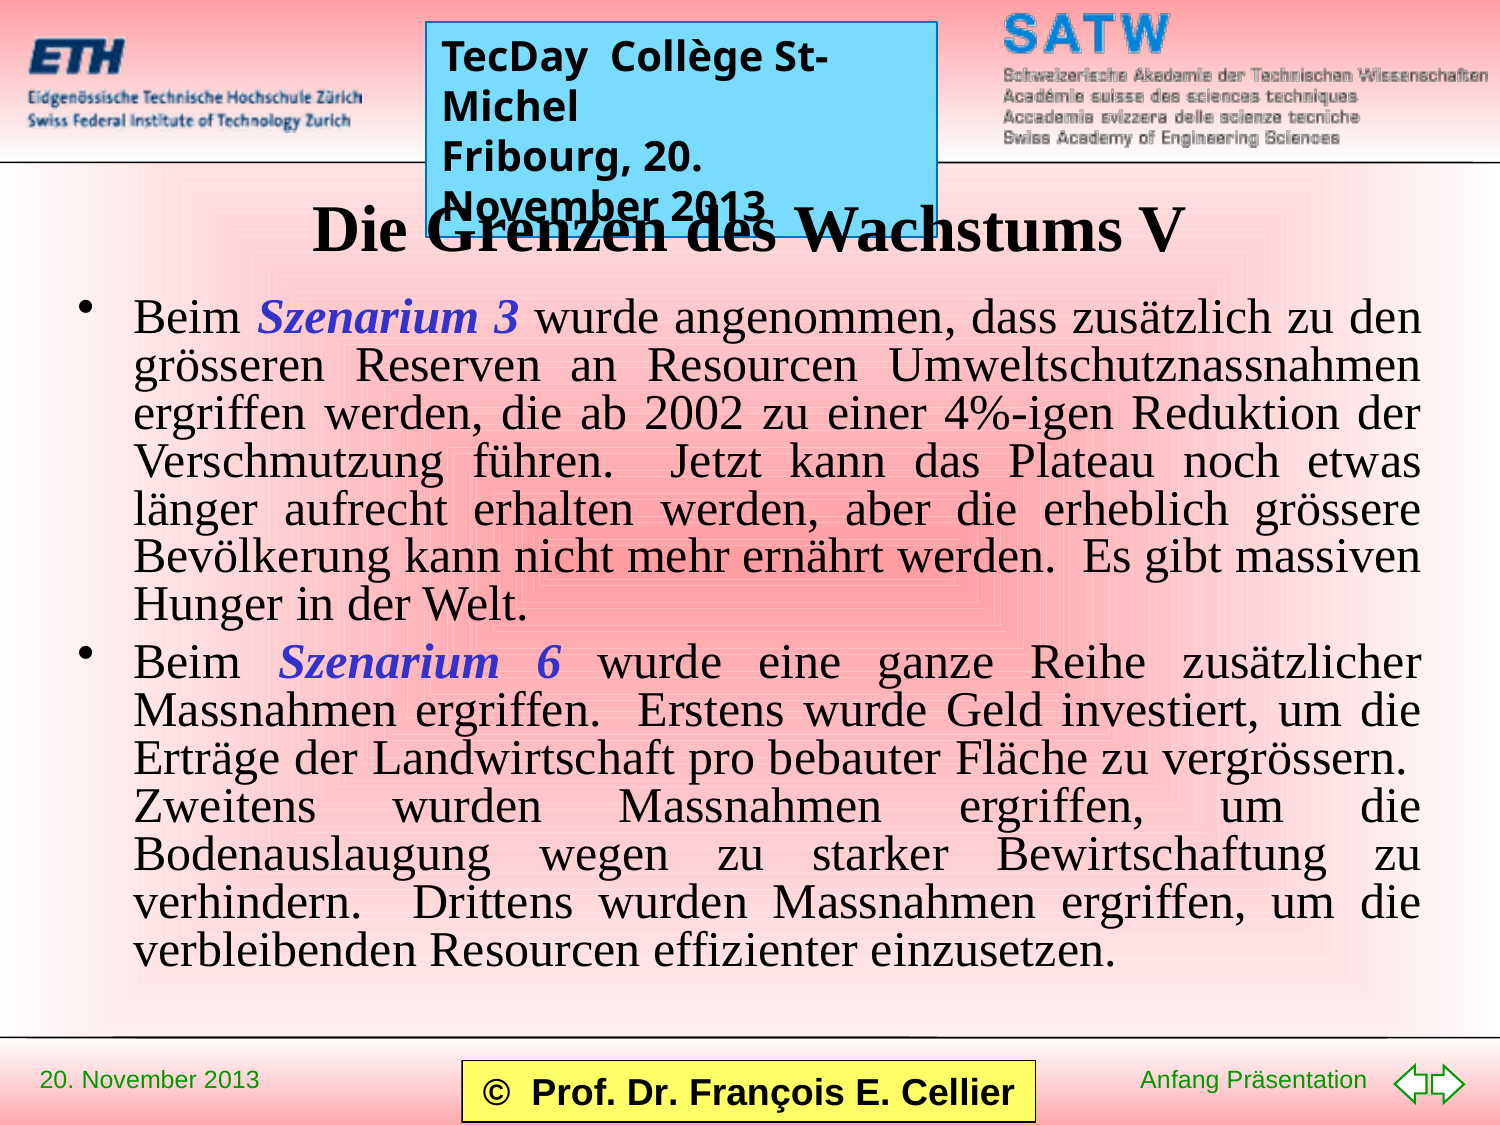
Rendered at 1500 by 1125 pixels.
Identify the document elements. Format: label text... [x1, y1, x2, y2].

picture [0, 0, 362, 133]
picture [1003, 12, 1488, 148]
title Die Grenzen des Wachstums V [0, 174, 1500, 276]
text_box Beim Szenarium 3 wurde angenommen, dass zusätzlich zu den grösseren Reserven an Resourcen Umweltschutznassnahmen ergriffen werden, die ab 2002 zu einer 4%-igen Reduktion der Verschmutzung führen. Jetzt kann das Plateau noch etwas länger aufrecht erhalten werden, aber die erheblich grössere Bevölkerung kann nicht mehr ernährt werden. Es gibt massiven Hunger in der Welt. Beim Szenarium 6 wurde eine ganze Reihe zusätzlicher Massnahmen ergriffen. Erstens wurde Geld investiert, um die Erträge der Landwirtschaft pro bebauter Fläche zu vergrössern. Zweitens wurden Massnahmen ergriffen, um die Bodenauslaugung wegen zu starker Bewirtschaftung zu verhindern. Drittens wurden Massnahmen ergriffen, um die verbleibenden Resourcen effizienter einzusetzen. [62, 287, 1438, 1000]
